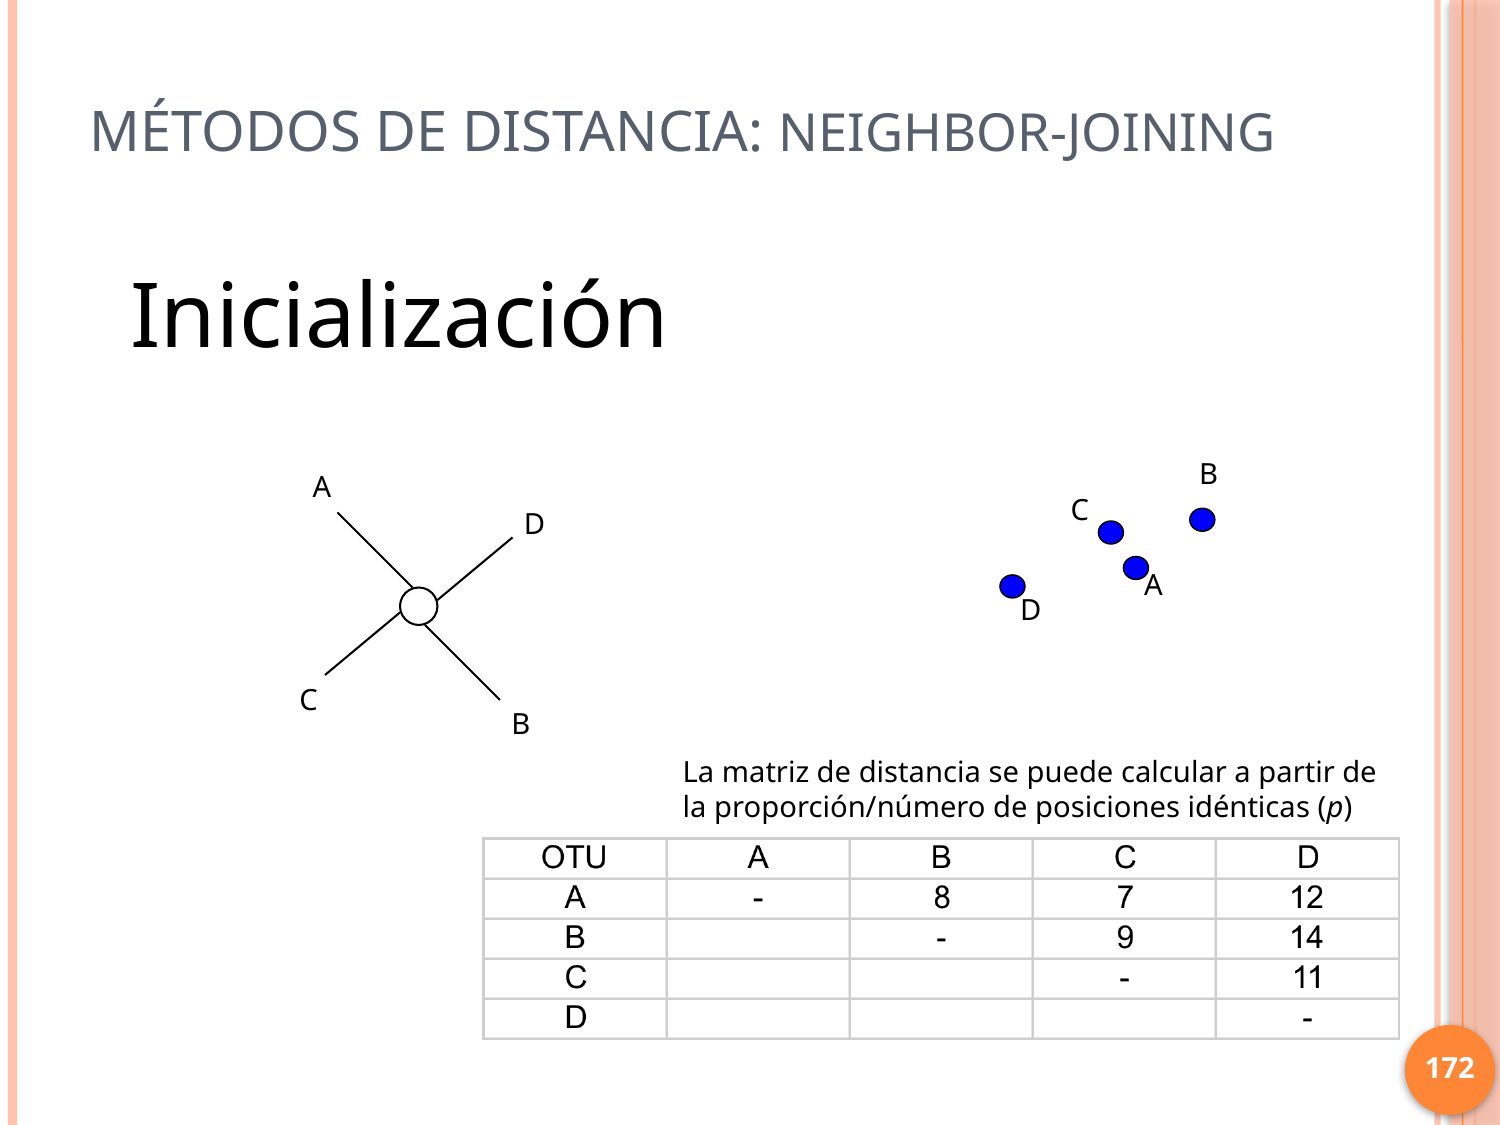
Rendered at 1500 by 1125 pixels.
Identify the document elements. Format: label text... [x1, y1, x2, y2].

title Métodos de distancia: Neighbor-joining [75, 45, 1300, 233]
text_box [999, 451, 1227, 631]
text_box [482, 837, 1401, 1040]
slide_number 172 [1400, 1027, 1500, 1113]
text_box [286, 461, 557, 747]
text_box Inicialización [115, 250, 685, 373]
text_box La matriz de distancia se puede calcular a partir de la proporción/número de posiciones idénticas (p) [667, 746, 1407, 831]
